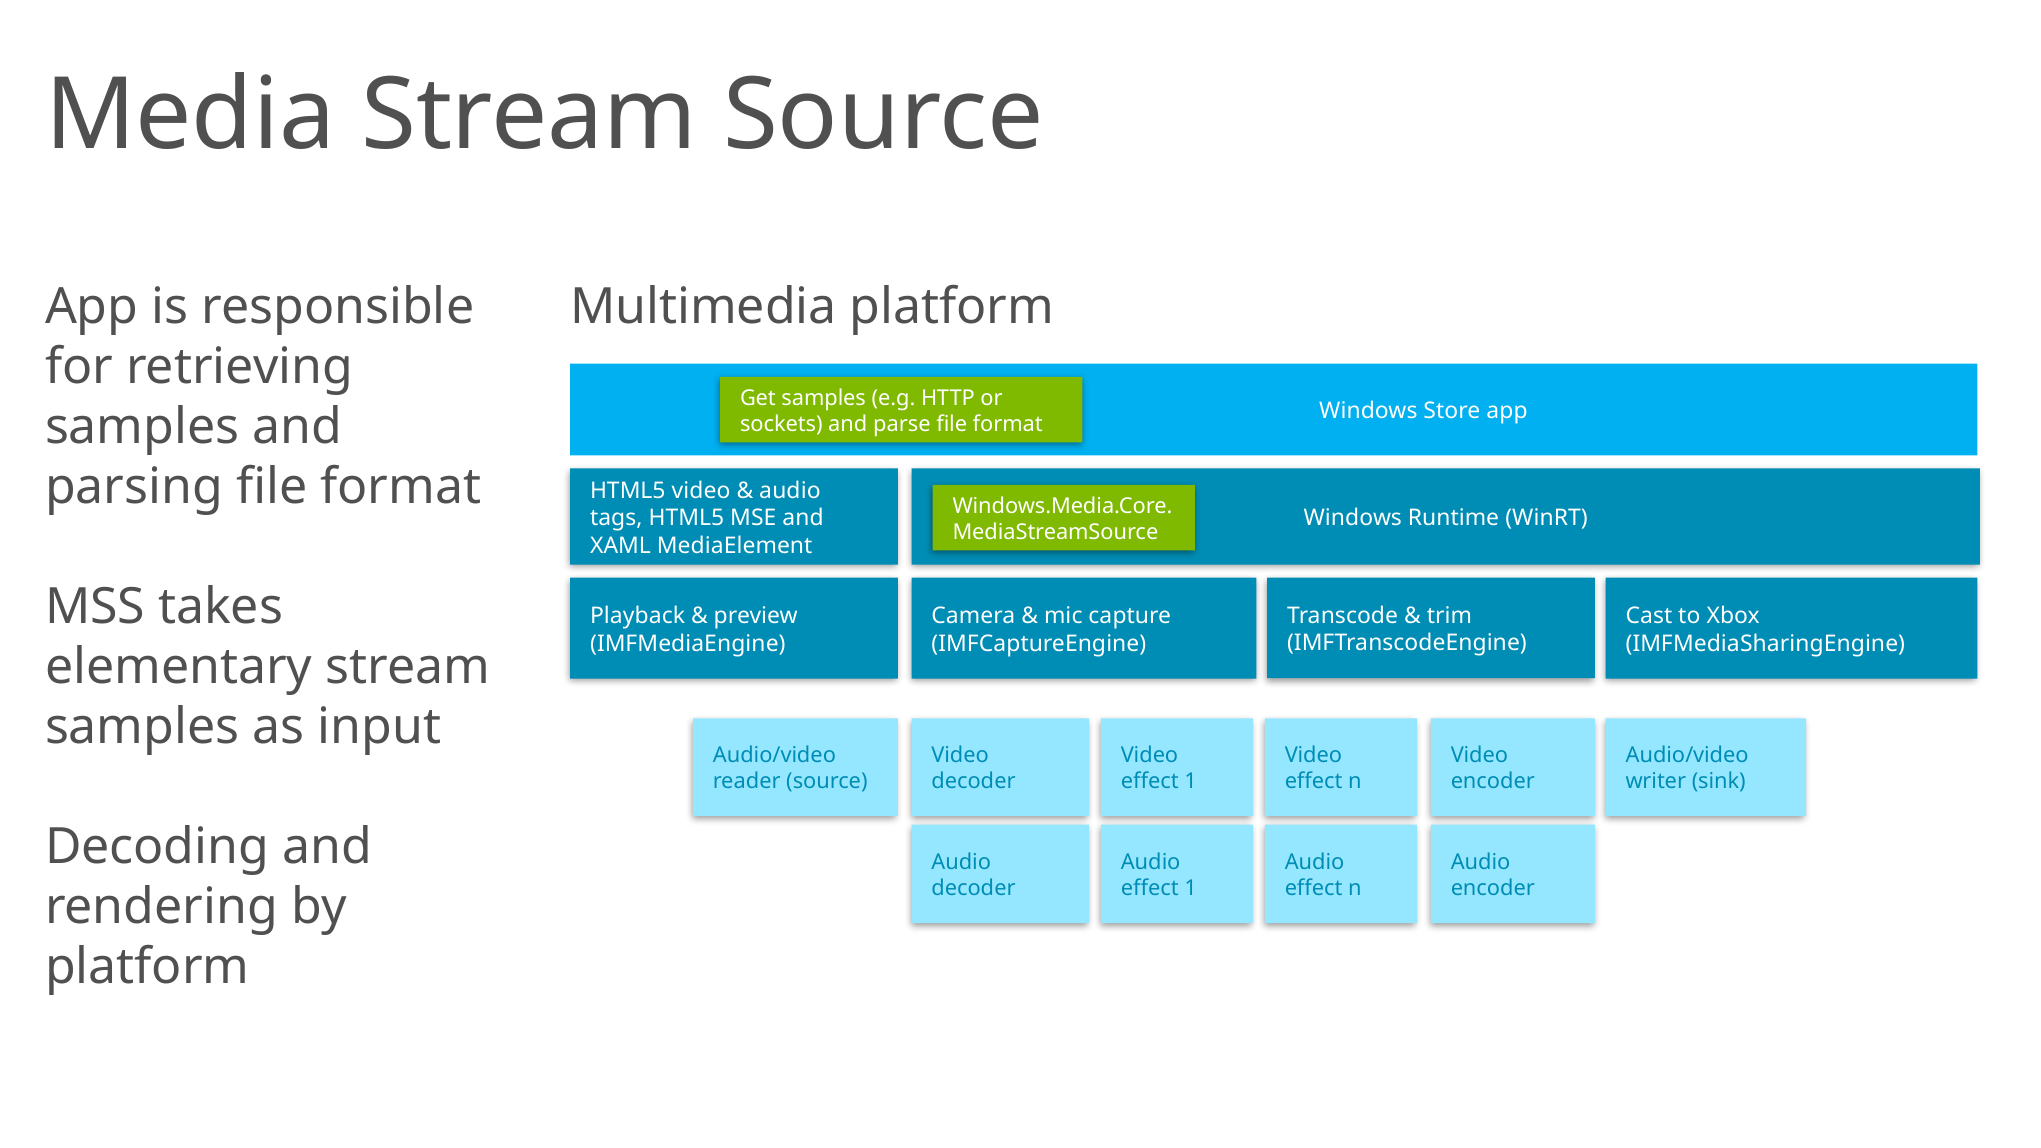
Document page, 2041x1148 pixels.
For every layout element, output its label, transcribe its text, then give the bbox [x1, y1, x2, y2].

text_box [569, 363, 1981, 1059]
list Multimedia platform [570, 273, 1996, 1099]
title Media Stream Source [45, 48, 1996, 199]
list App is responsible for retrieving samples and parsing file format MSS takes elementary stream samples as input Decoding and rendering by platform [45, 273, 496, 1099]
